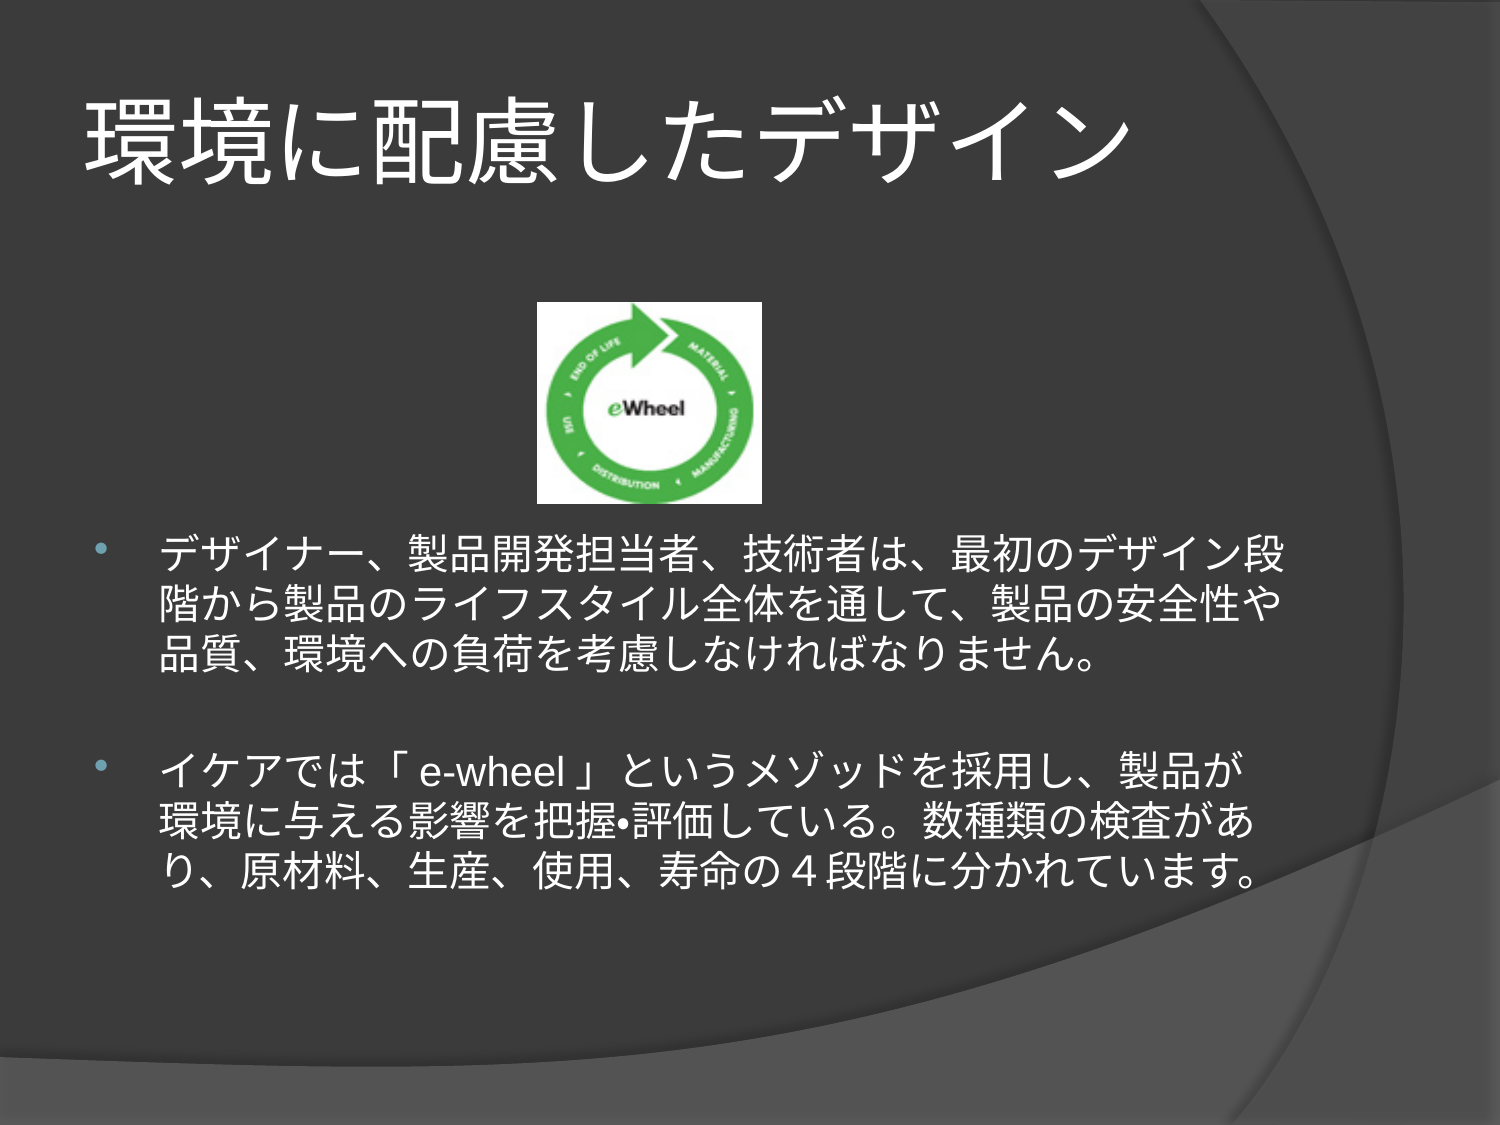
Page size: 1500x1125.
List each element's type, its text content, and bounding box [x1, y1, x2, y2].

title 環境に配慮したデザイン [75, 45, 1300, 233]
picture [537, 302, 762, 504]
list デザイナー、製品開発担当者、技術者は、最初のデザイン段階から製品のライフスタイル全体を通して、製品の安全性や品質、環境への負荷を考慮しなければなりません。 イケアでは「e-wheel」というメゾッドを採用し、製品が環境に与える影響を把握・評価している。数種類の検査があり、原材料、生産、使用、寿命の４段階に分かれています。 [75, 262, 1300, 1005]
